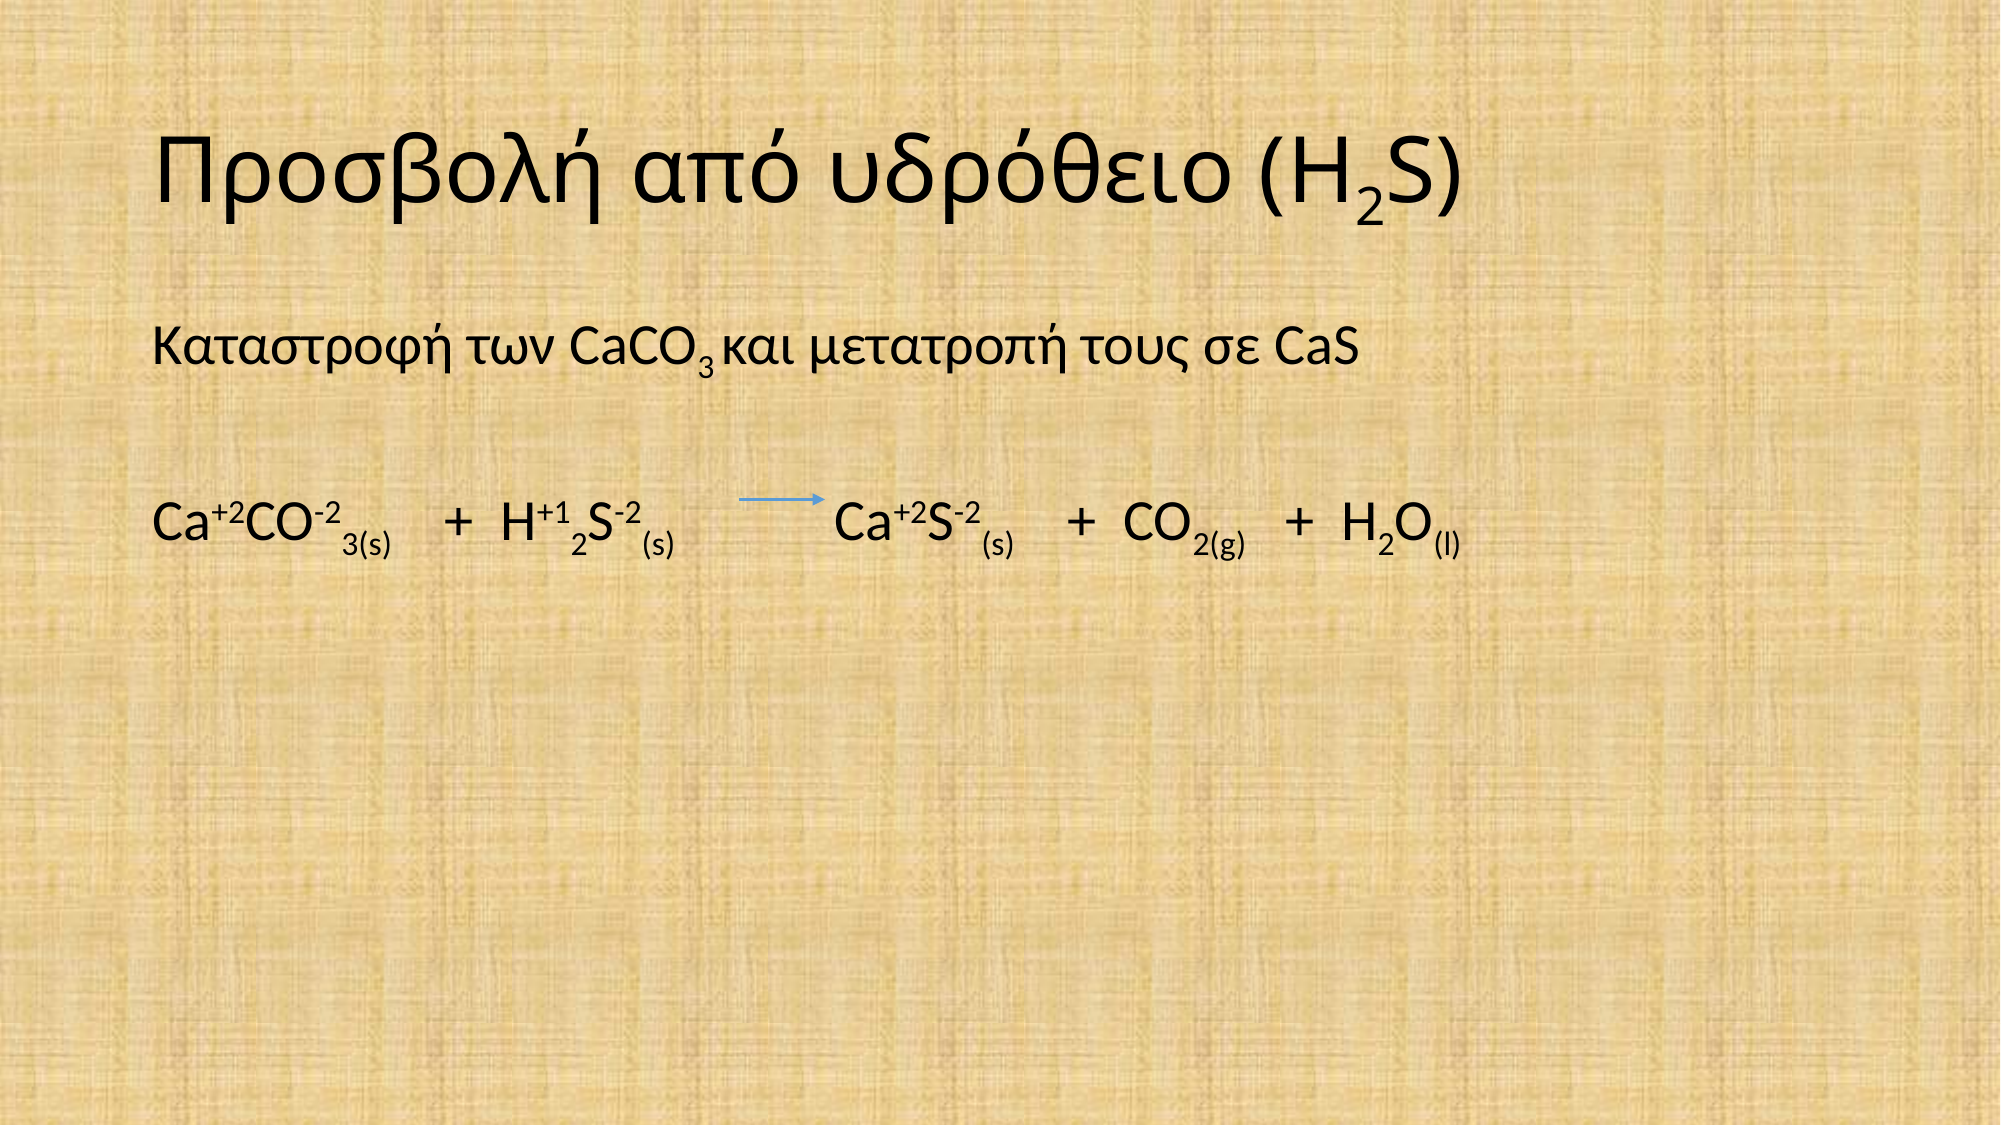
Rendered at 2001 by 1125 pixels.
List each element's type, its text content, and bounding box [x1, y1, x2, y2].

picture [0, 0, 2001, 1125]
title Προσβολή από υδρόθειο (H2S) [137, 59, 1863, 278]
list Καταστροφή των CaCO3 και μετατροπή τους σε CaS Ca+2CO-23(s) + H+12S-2(s) Ca+2S-2(s) + CO2(g) + H2O(l) [137, 299, 1863, 1014]
